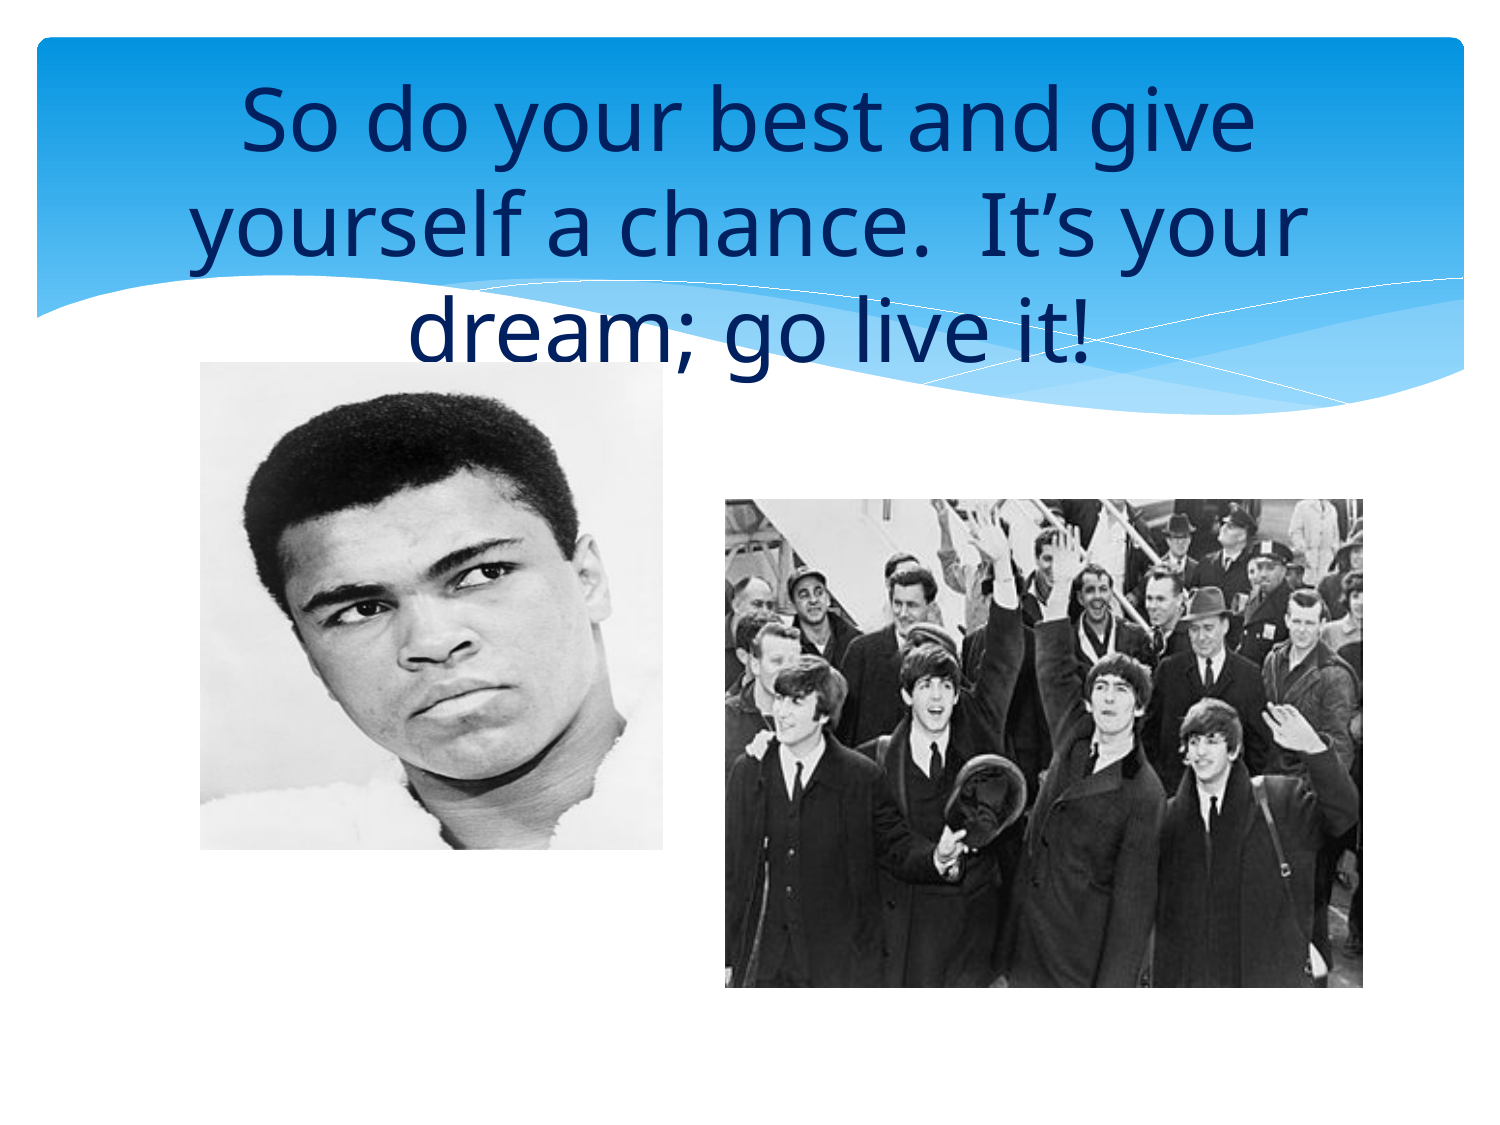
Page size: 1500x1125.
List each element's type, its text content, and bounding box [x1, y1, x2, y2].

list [199, 362, 663, 851]
title So do your best and give yourself a chance. It’s your dream; go live it! [75, 55, 1425, 388]
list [724, 499, 1363, 988]
